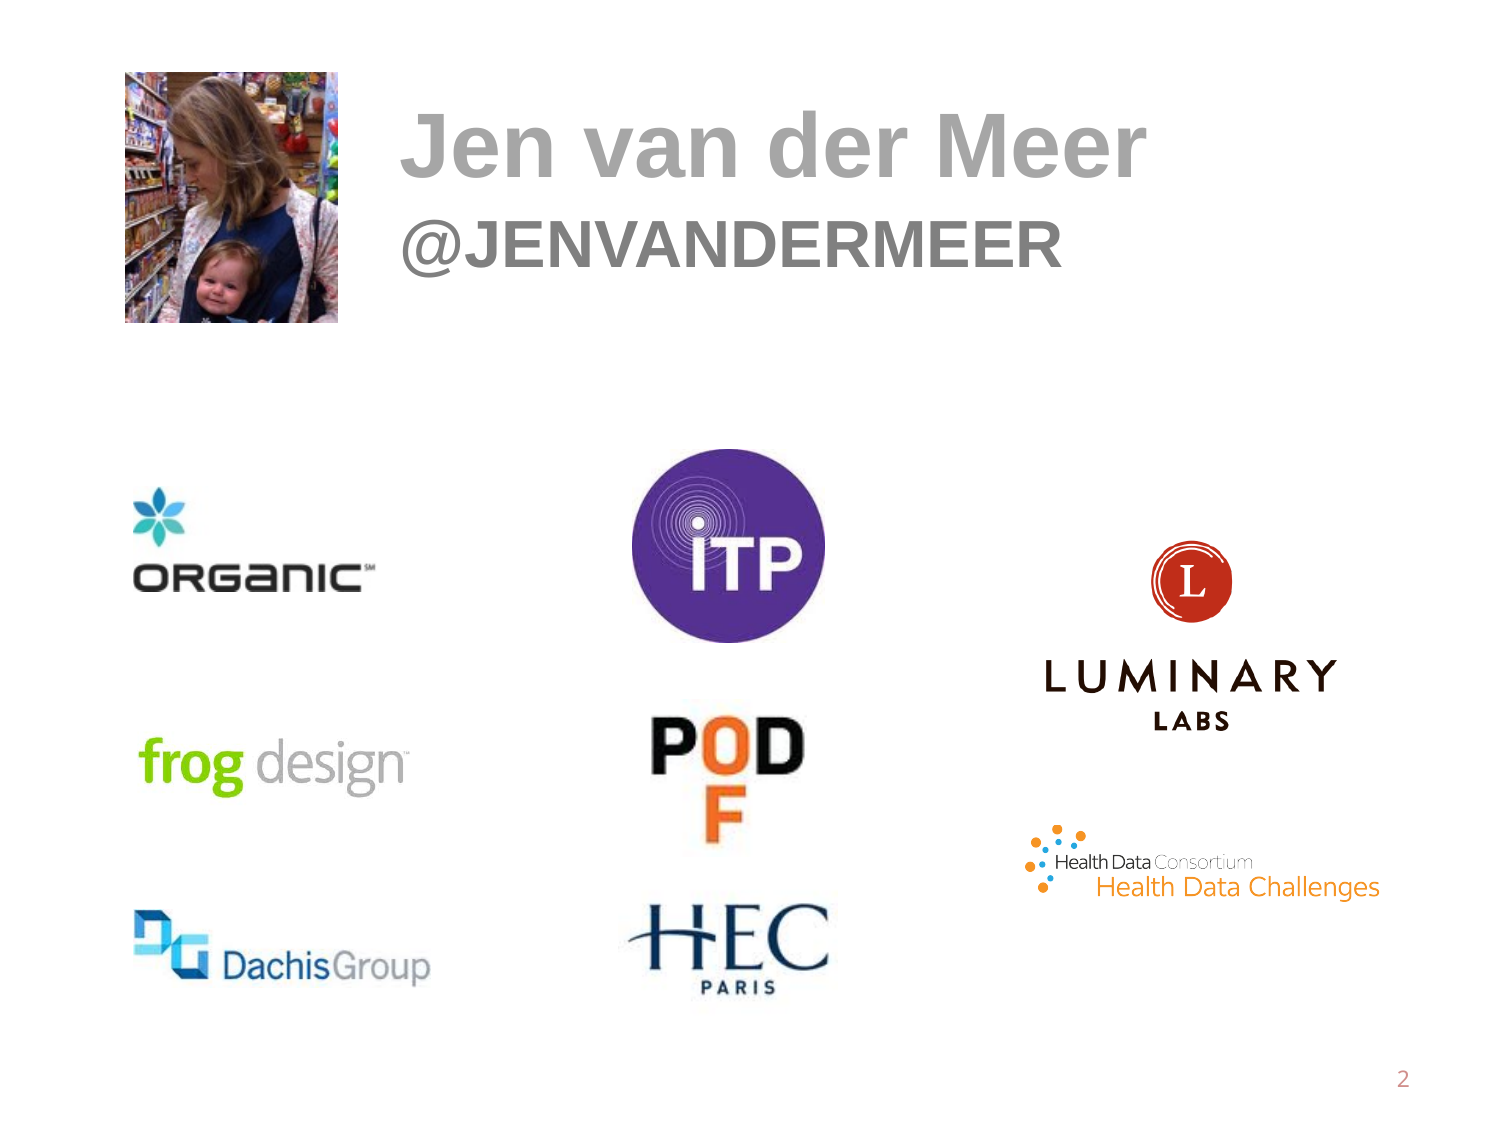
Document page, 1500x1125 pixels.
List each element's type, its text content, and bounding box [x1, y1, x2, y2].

title @jenvandermeer [399, 184, 1250, 297]
picture [133, 909, 431, 988]
picture [618, 867, 838, 1032]
picture [649, 699, 807, 857]
slide_number 2 [1074, 1050, 1425, 1110]
picture [631, 449, 825, 643]
title Jen van der Meer [399, 0, 1250, 184]
picture [1024, 524, 1354, 755]
picture [1024, 824, 1387, 902]
picture [124, 72, 338, 323]
picture [133, 485, 377, 593]
picture [124, 719, 426, 816]
